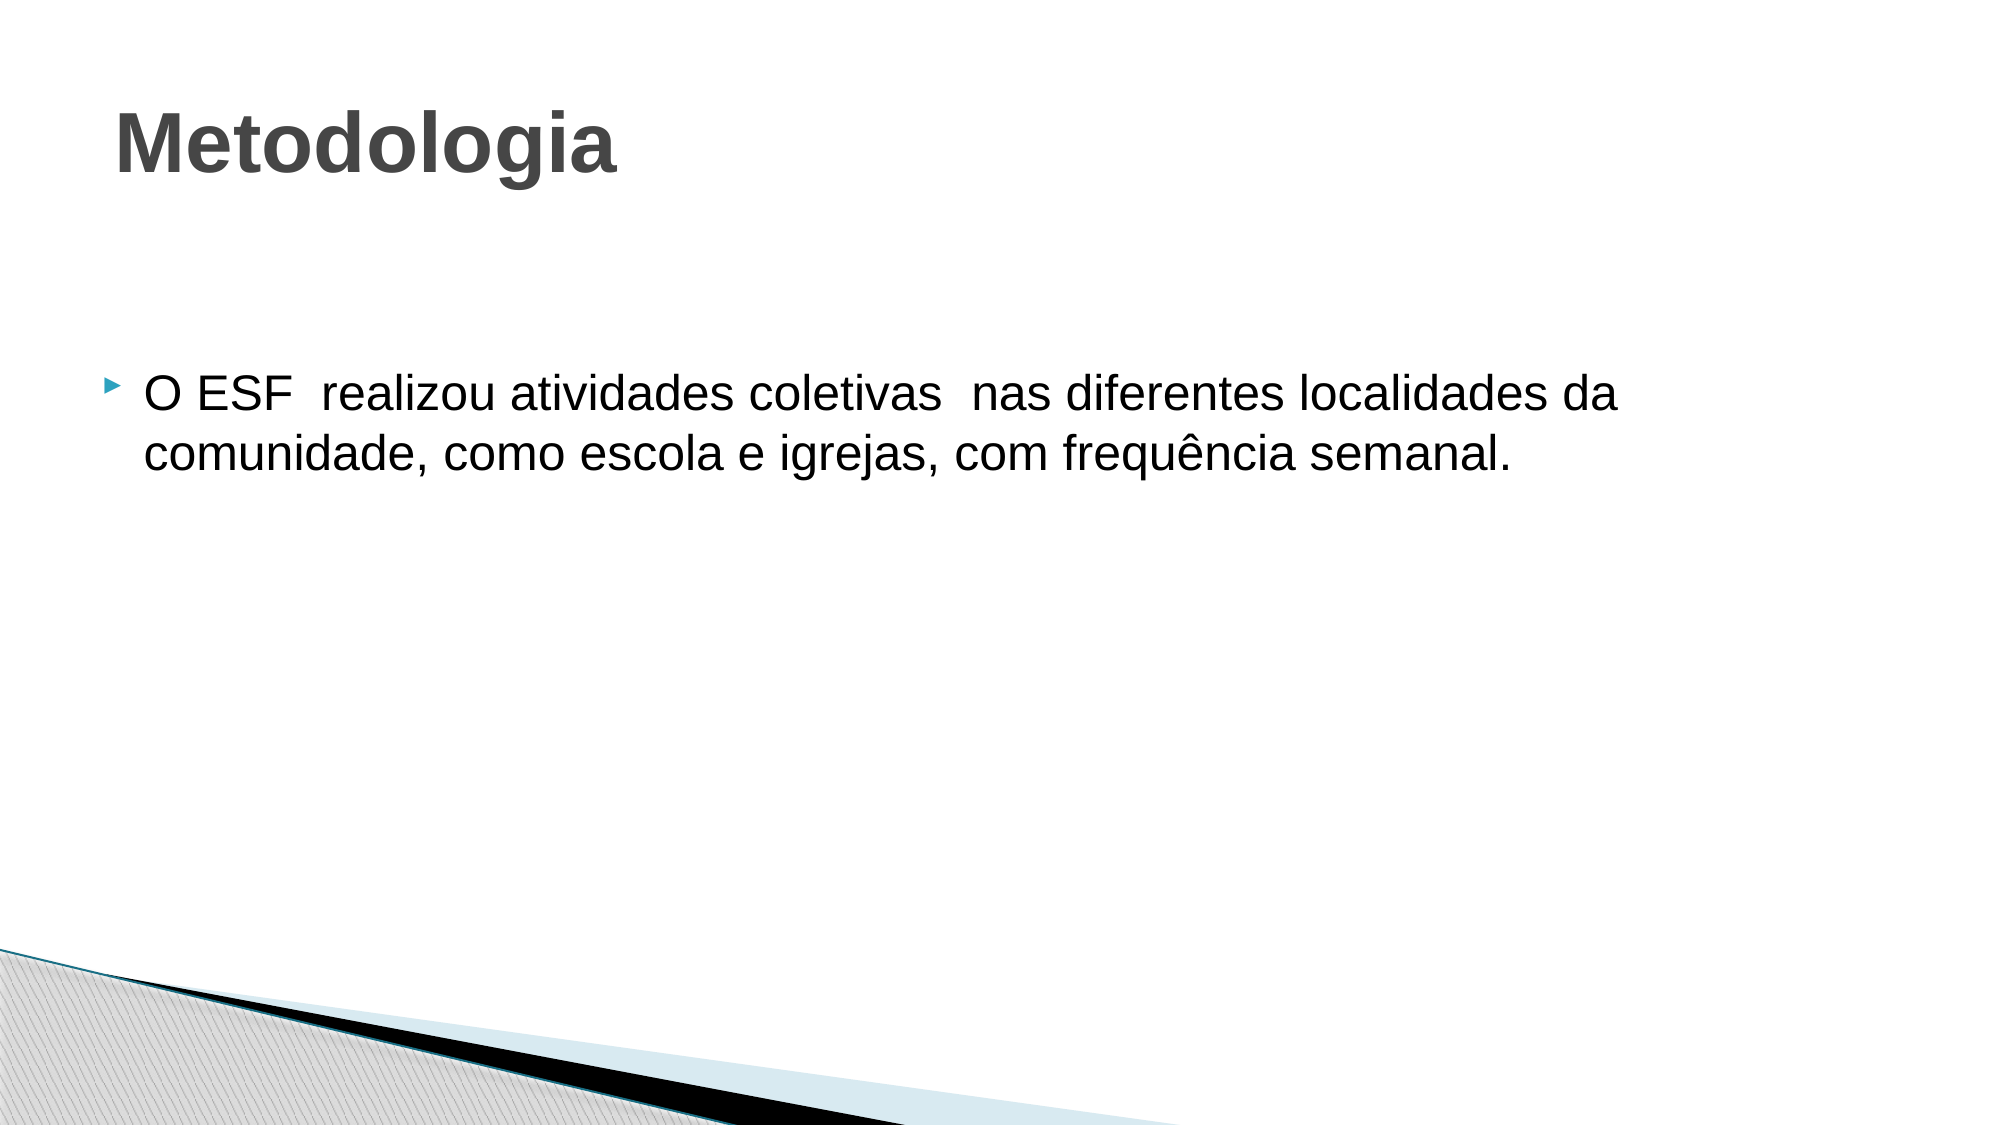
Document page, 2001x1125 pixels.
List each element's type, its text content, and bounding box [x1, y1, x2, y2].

list O ESF realizou atividades coletivas nas diferentes localidades da comunidade, como escola e igrejas, com frequência semanal. [68, 352, 1869, 1125]
title Metodologia [99, 45, 1900, 233]
